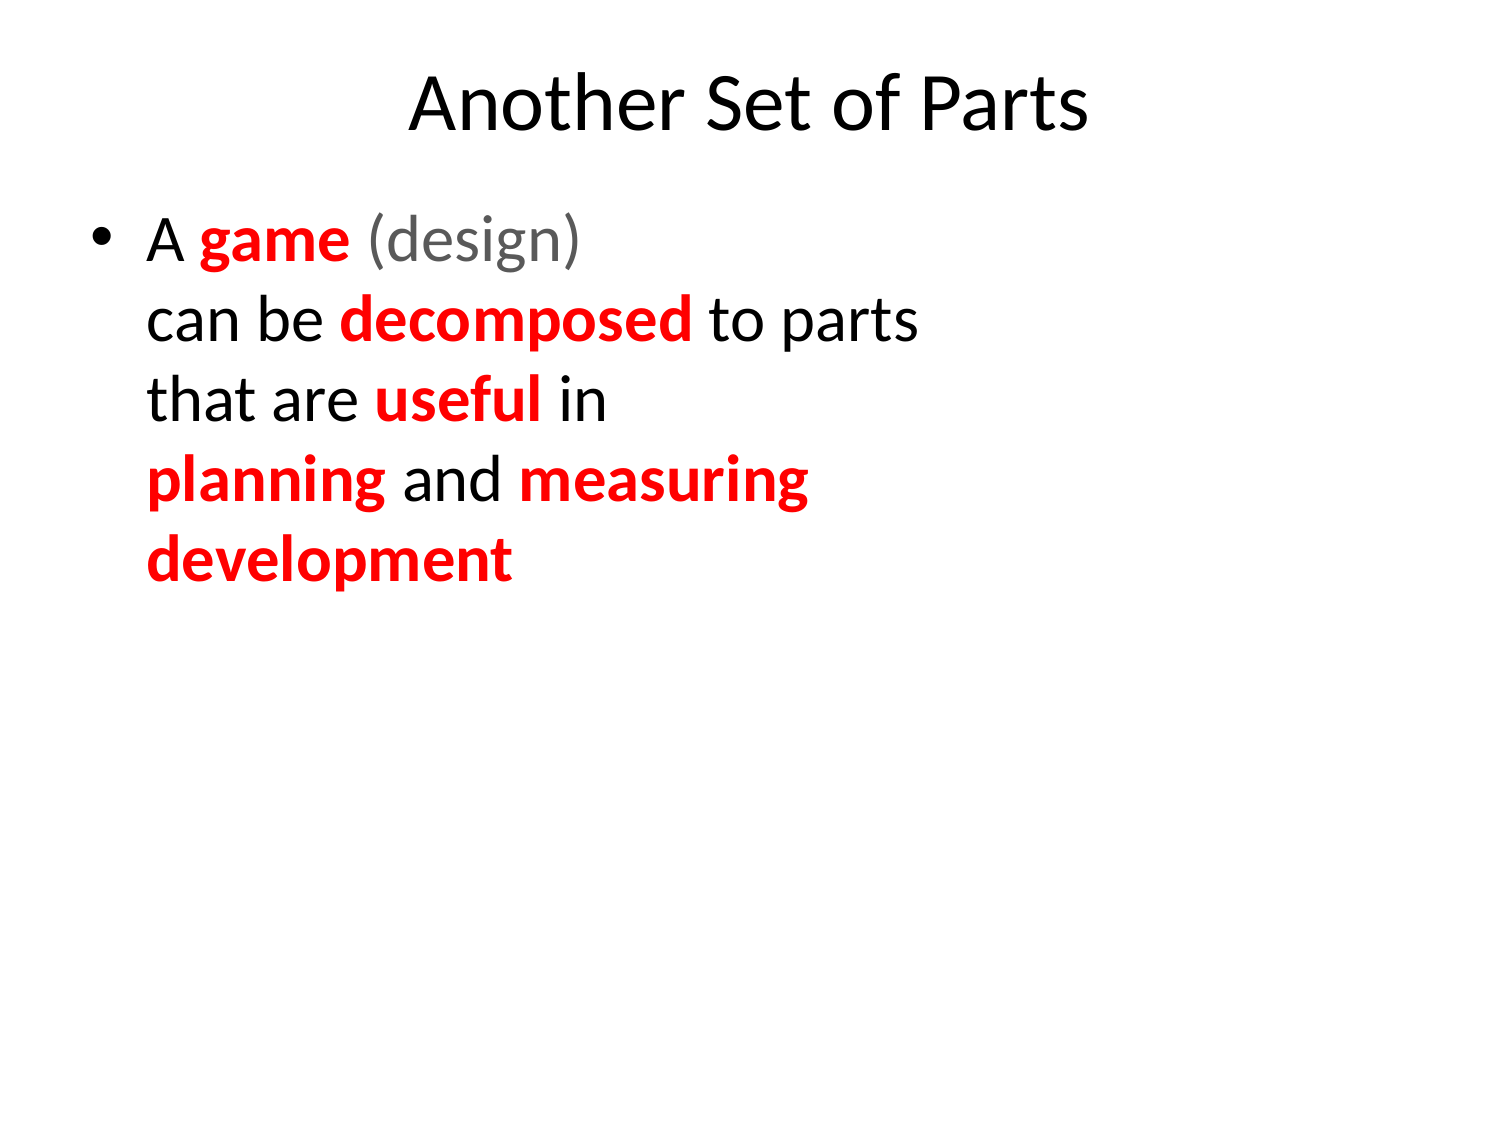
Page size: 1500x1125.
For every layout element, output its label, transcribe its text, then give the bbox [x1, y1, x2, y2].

list A game (design) can be decomposed to parts that are useful in planning and measuring development [75, 187, 1425, 1005]
title Another Set of Parts [75, 45, 1425, 150]
